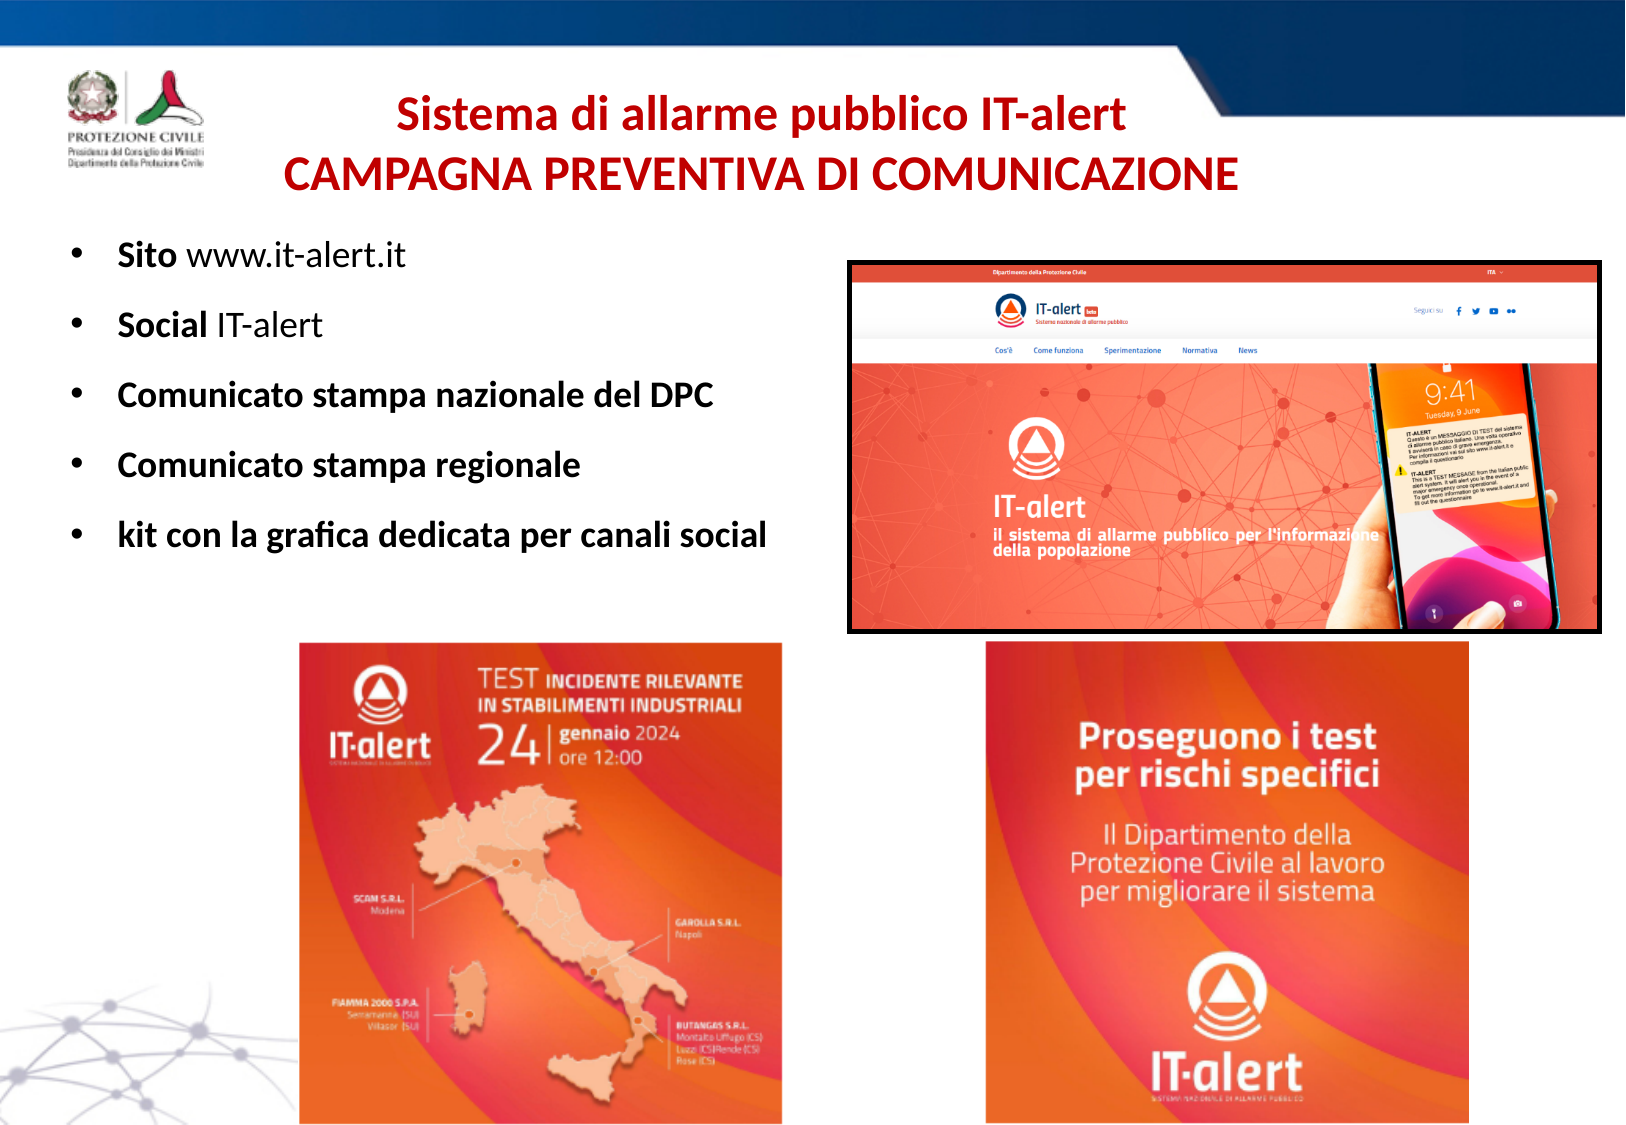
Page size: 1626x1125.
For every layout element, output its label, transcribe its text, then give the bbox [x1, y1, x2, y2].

text_box Sito www.it-alert.it Social IT-alert Comunicato stampa nazionale del DPC Comunicato stampa regionale kit con la grafica dedicata per canali social [55, 222, 1552, 826]
picture [0, 0, 1625, 1125]
text_box Sistema di allarme pubblico IT-alert CAMPAGNA PREVENTIVA DI COMUNICAZIONE [55, 78, 1469, 204]
